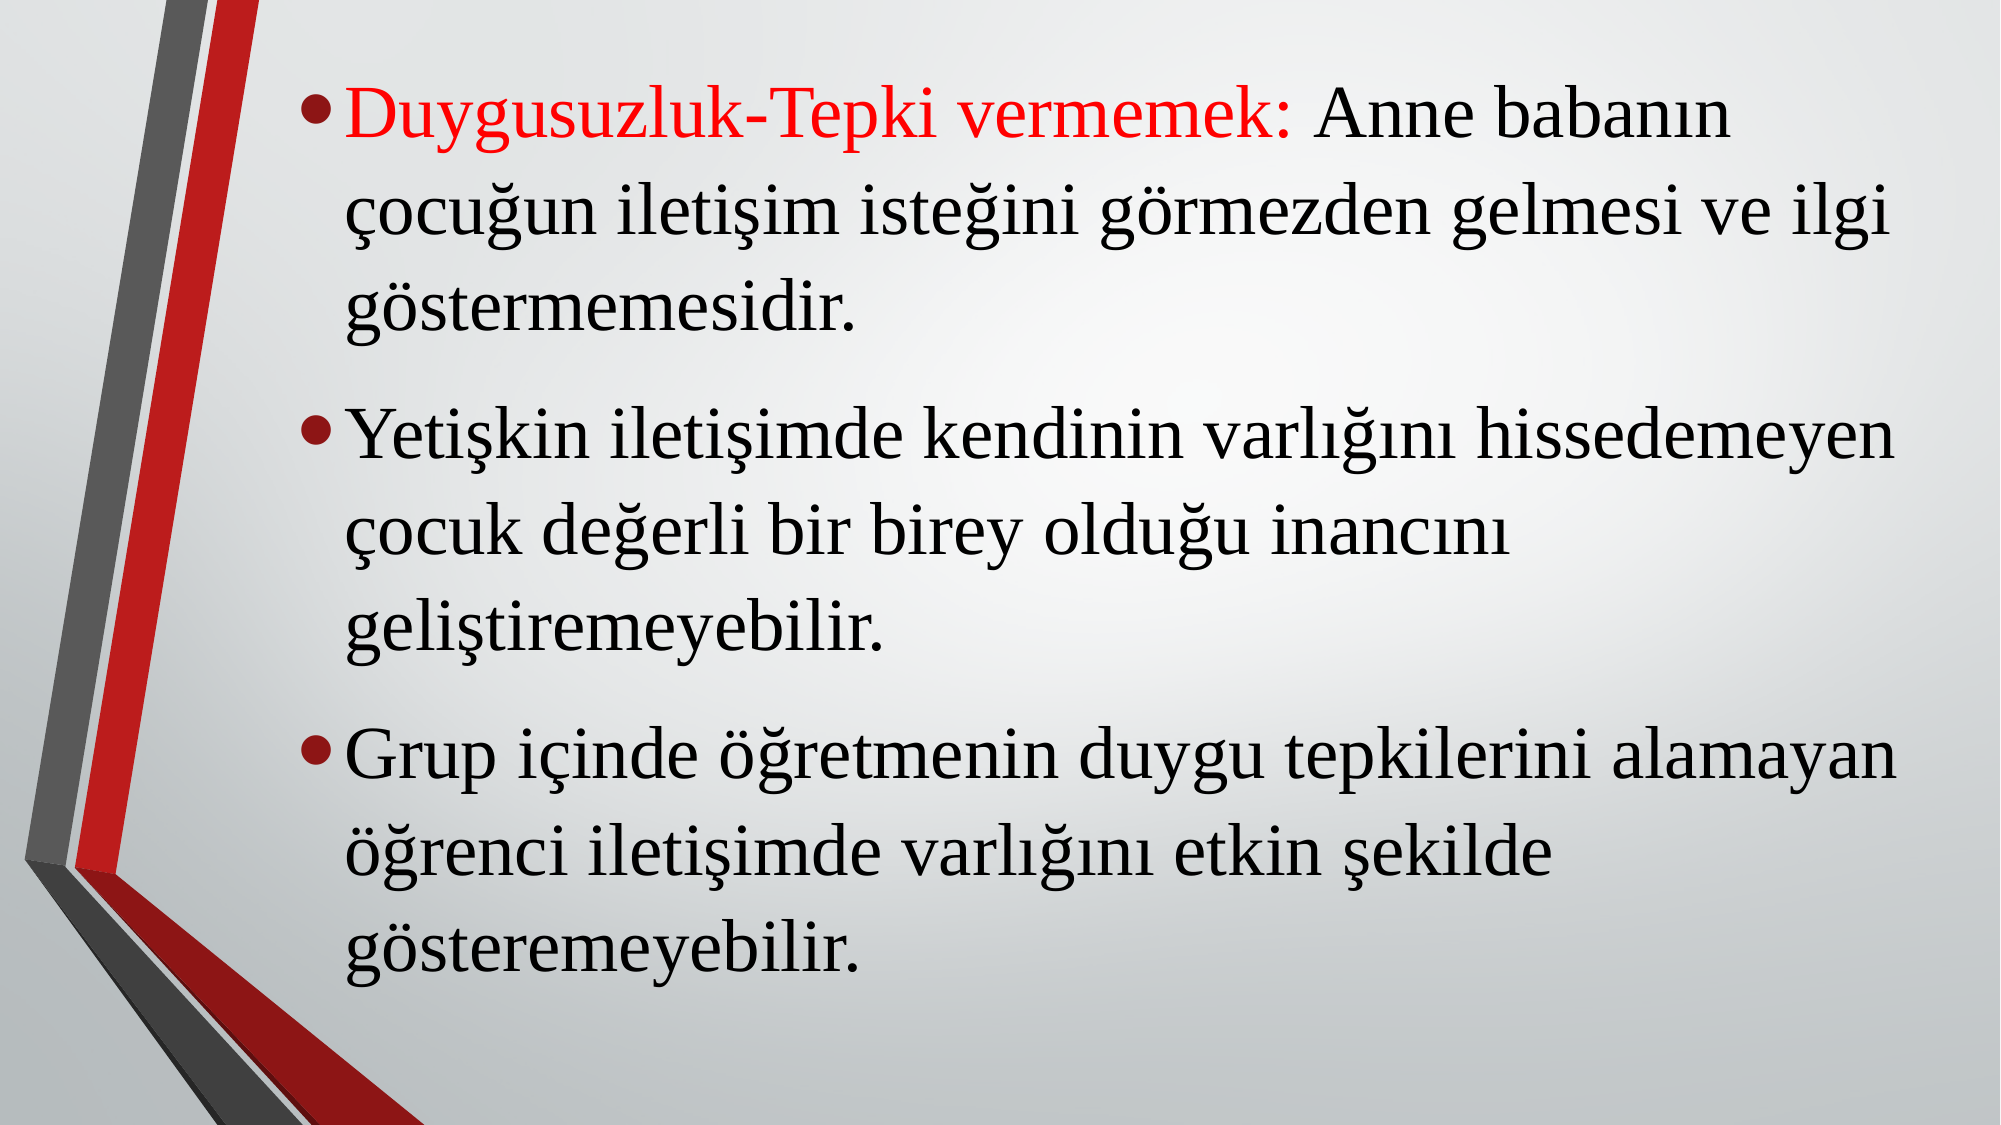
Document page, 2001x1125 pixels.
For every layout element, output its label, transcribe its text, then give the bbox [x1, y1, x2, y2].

list Duygusuzluk-Tepki vermemek: Anne babanın çocuğun iletişim isteğini görmezden gelmesi ve ilgi göstermemesidir. Yetişkin iletişimde kendinin varlığını hissedemeyen çocuk değerli bir birey olduğu inancını geliştiremeyebilir. Grup içinde öğretmenin duygu tepkilerini alamayan öğrenci iletişimde varlığını etkin şekilde gösteremeyebilir. [282, 265, 1926, 778]
